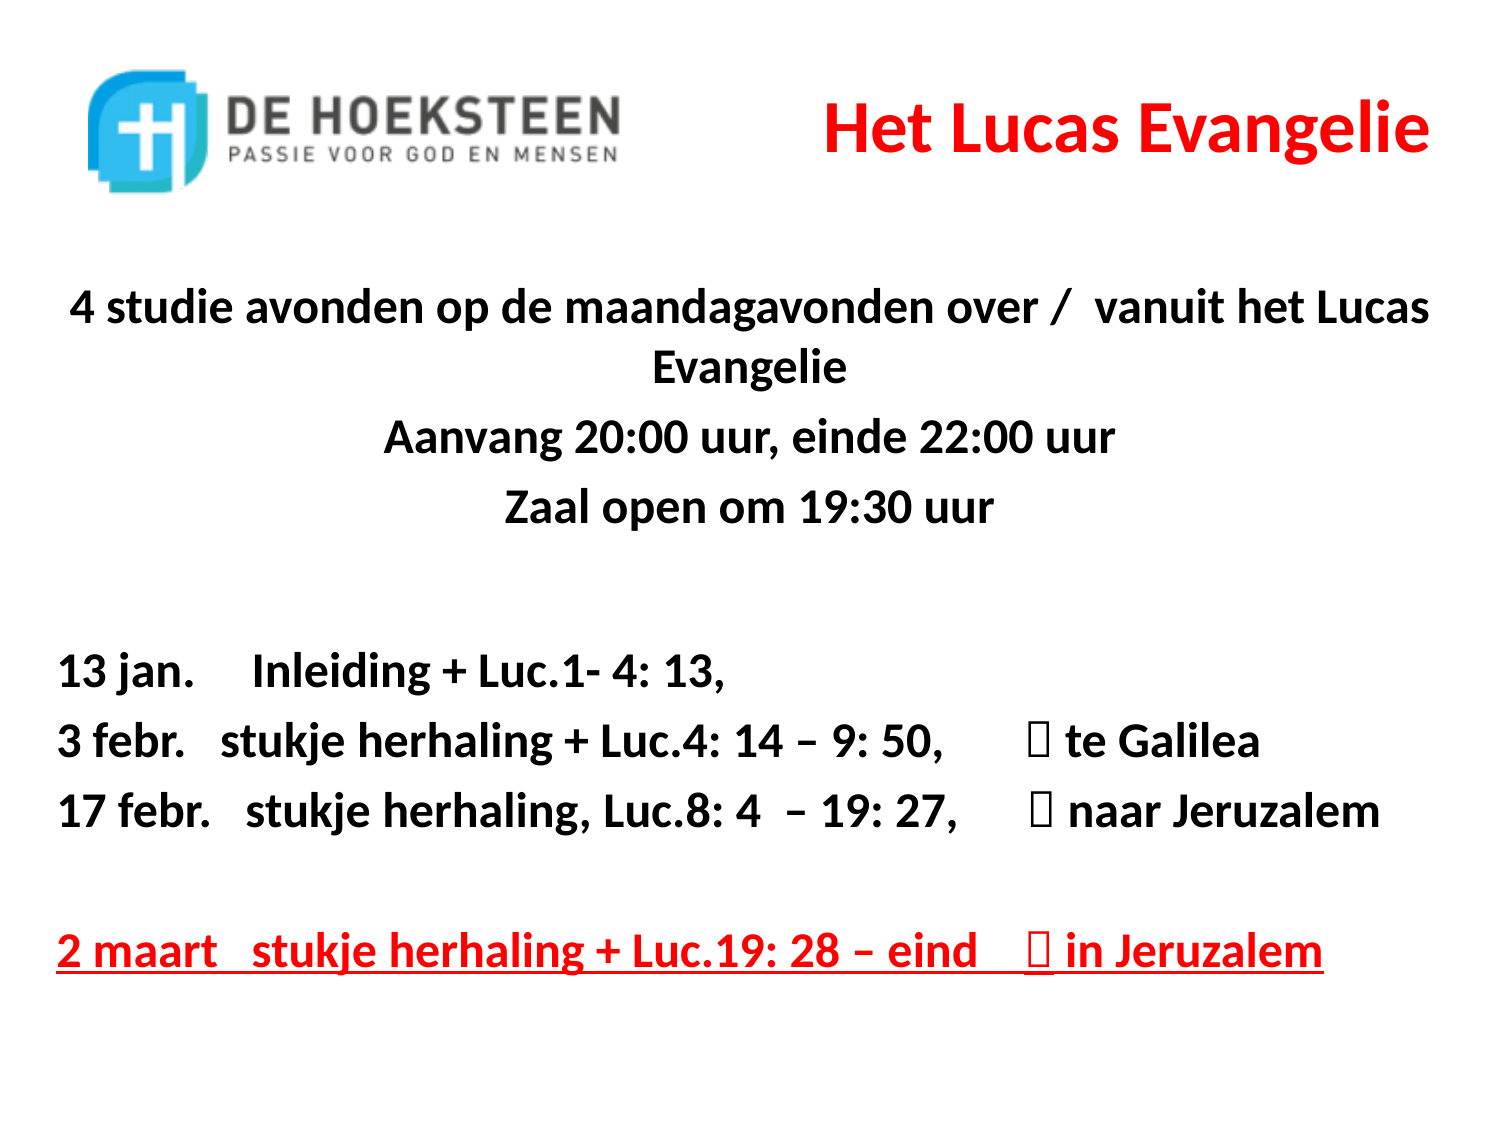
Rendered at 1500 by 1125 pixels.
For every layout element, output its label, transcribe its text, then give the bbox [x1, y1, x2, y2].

picture [88, 30, 634, 244]
subtitle 4 studie avonden op de maandagavonden over / vanuit het Lucas Evangelie Aanvang 20:00 uur, einde 22:00 uur Zaal open om 19:30 uur 13 jan. Inleiding + Luc.1- 4: 13, 3 febr. stukje herhaling + Luc.4: 14 – 9: 50,  te Galilea 17 febr. stukje herhaling, Luc.8: 4 – 19: 27,  naar Jeruzalem 2 maart stukje herhaling + Luc.19: 28 – eind  in Jeruzalem [41, 196, 1459, 1059]
title Het Lucas Evangelie [726, 30, 1447, 196]
